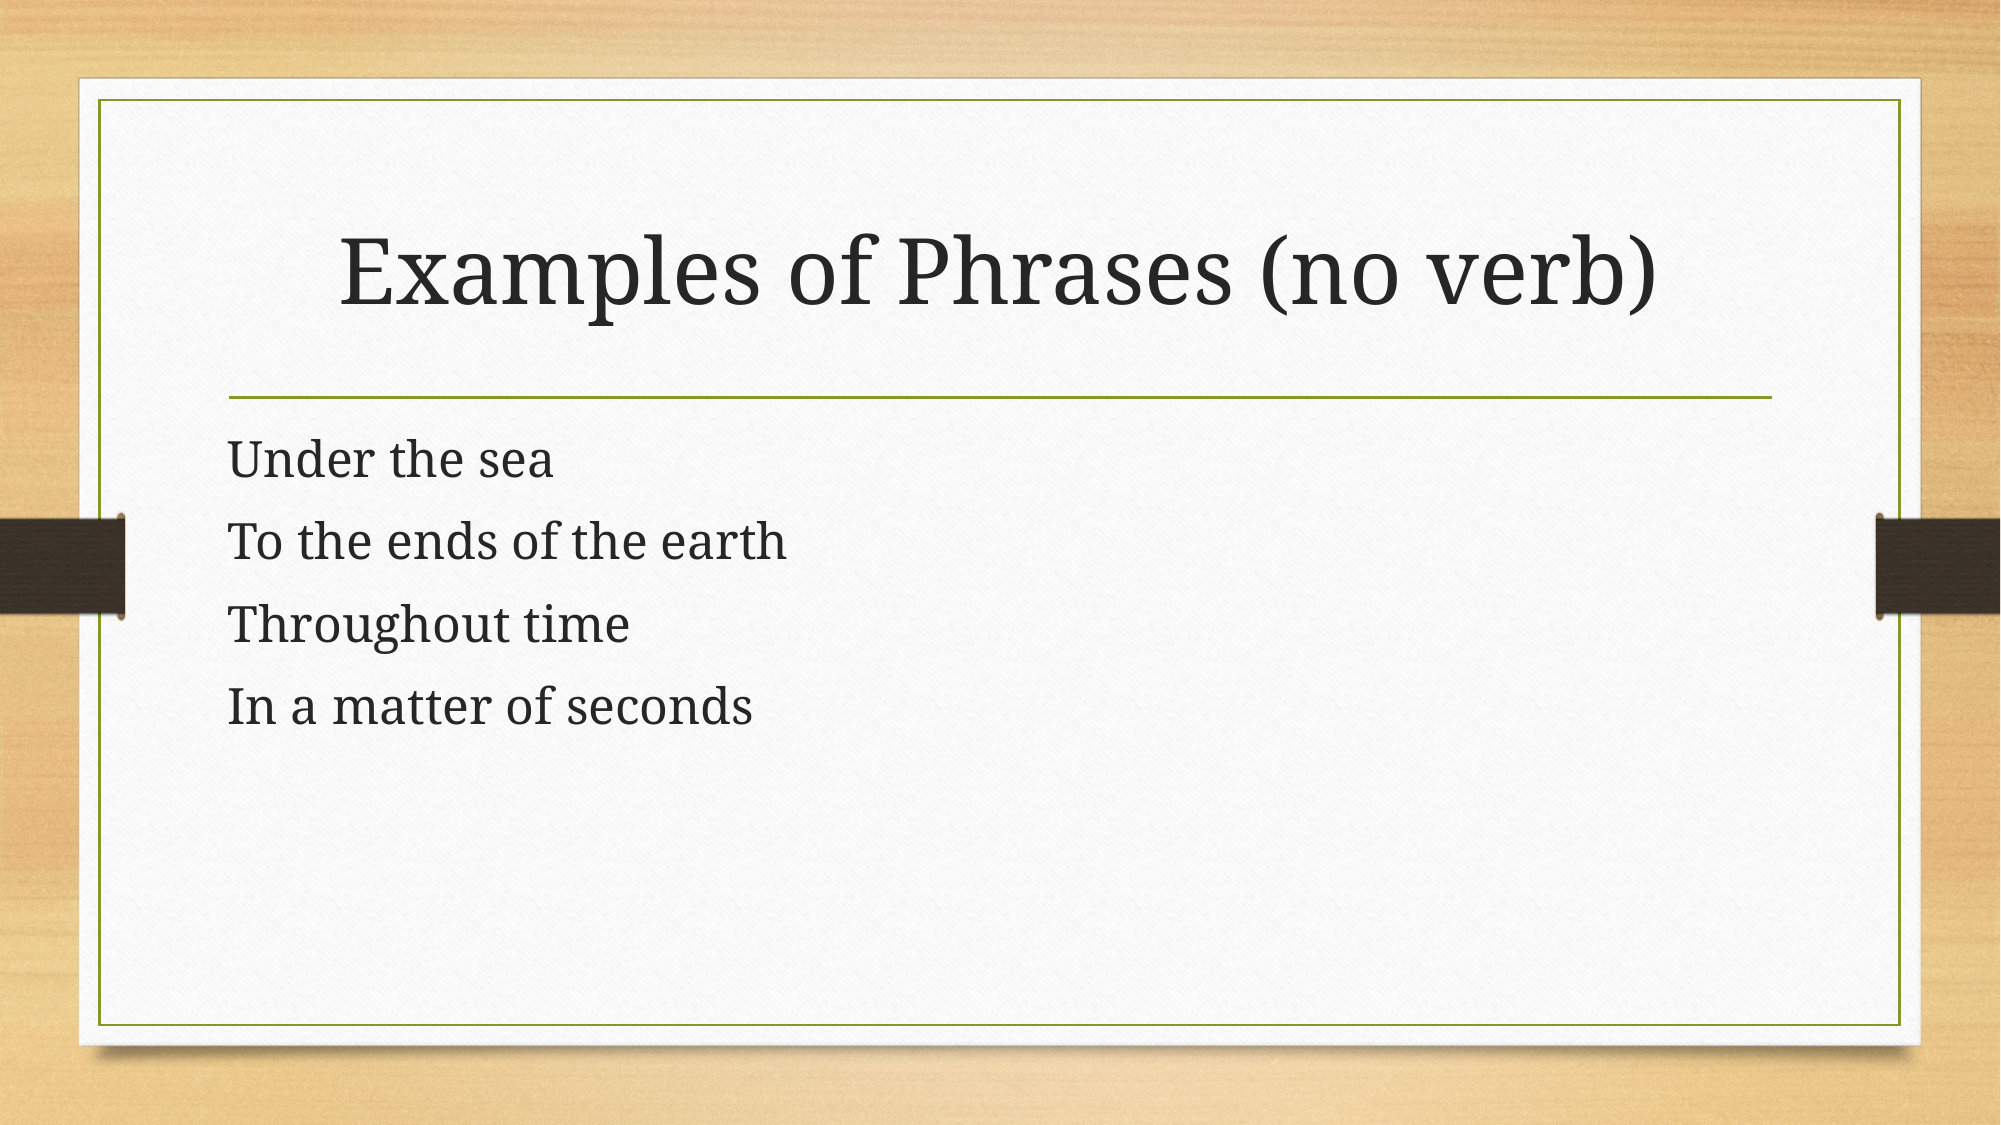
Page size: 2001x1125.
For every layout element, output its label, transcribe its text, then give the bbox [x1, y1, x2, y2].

picture [0, 0, 2001, 1125]
title Examples of Phrases (no verb) [212, 161, 1788, 375]
list Under the sea To the ends of the earth Throughout time In a matter of seconds [212, 419, 1788, 964]
